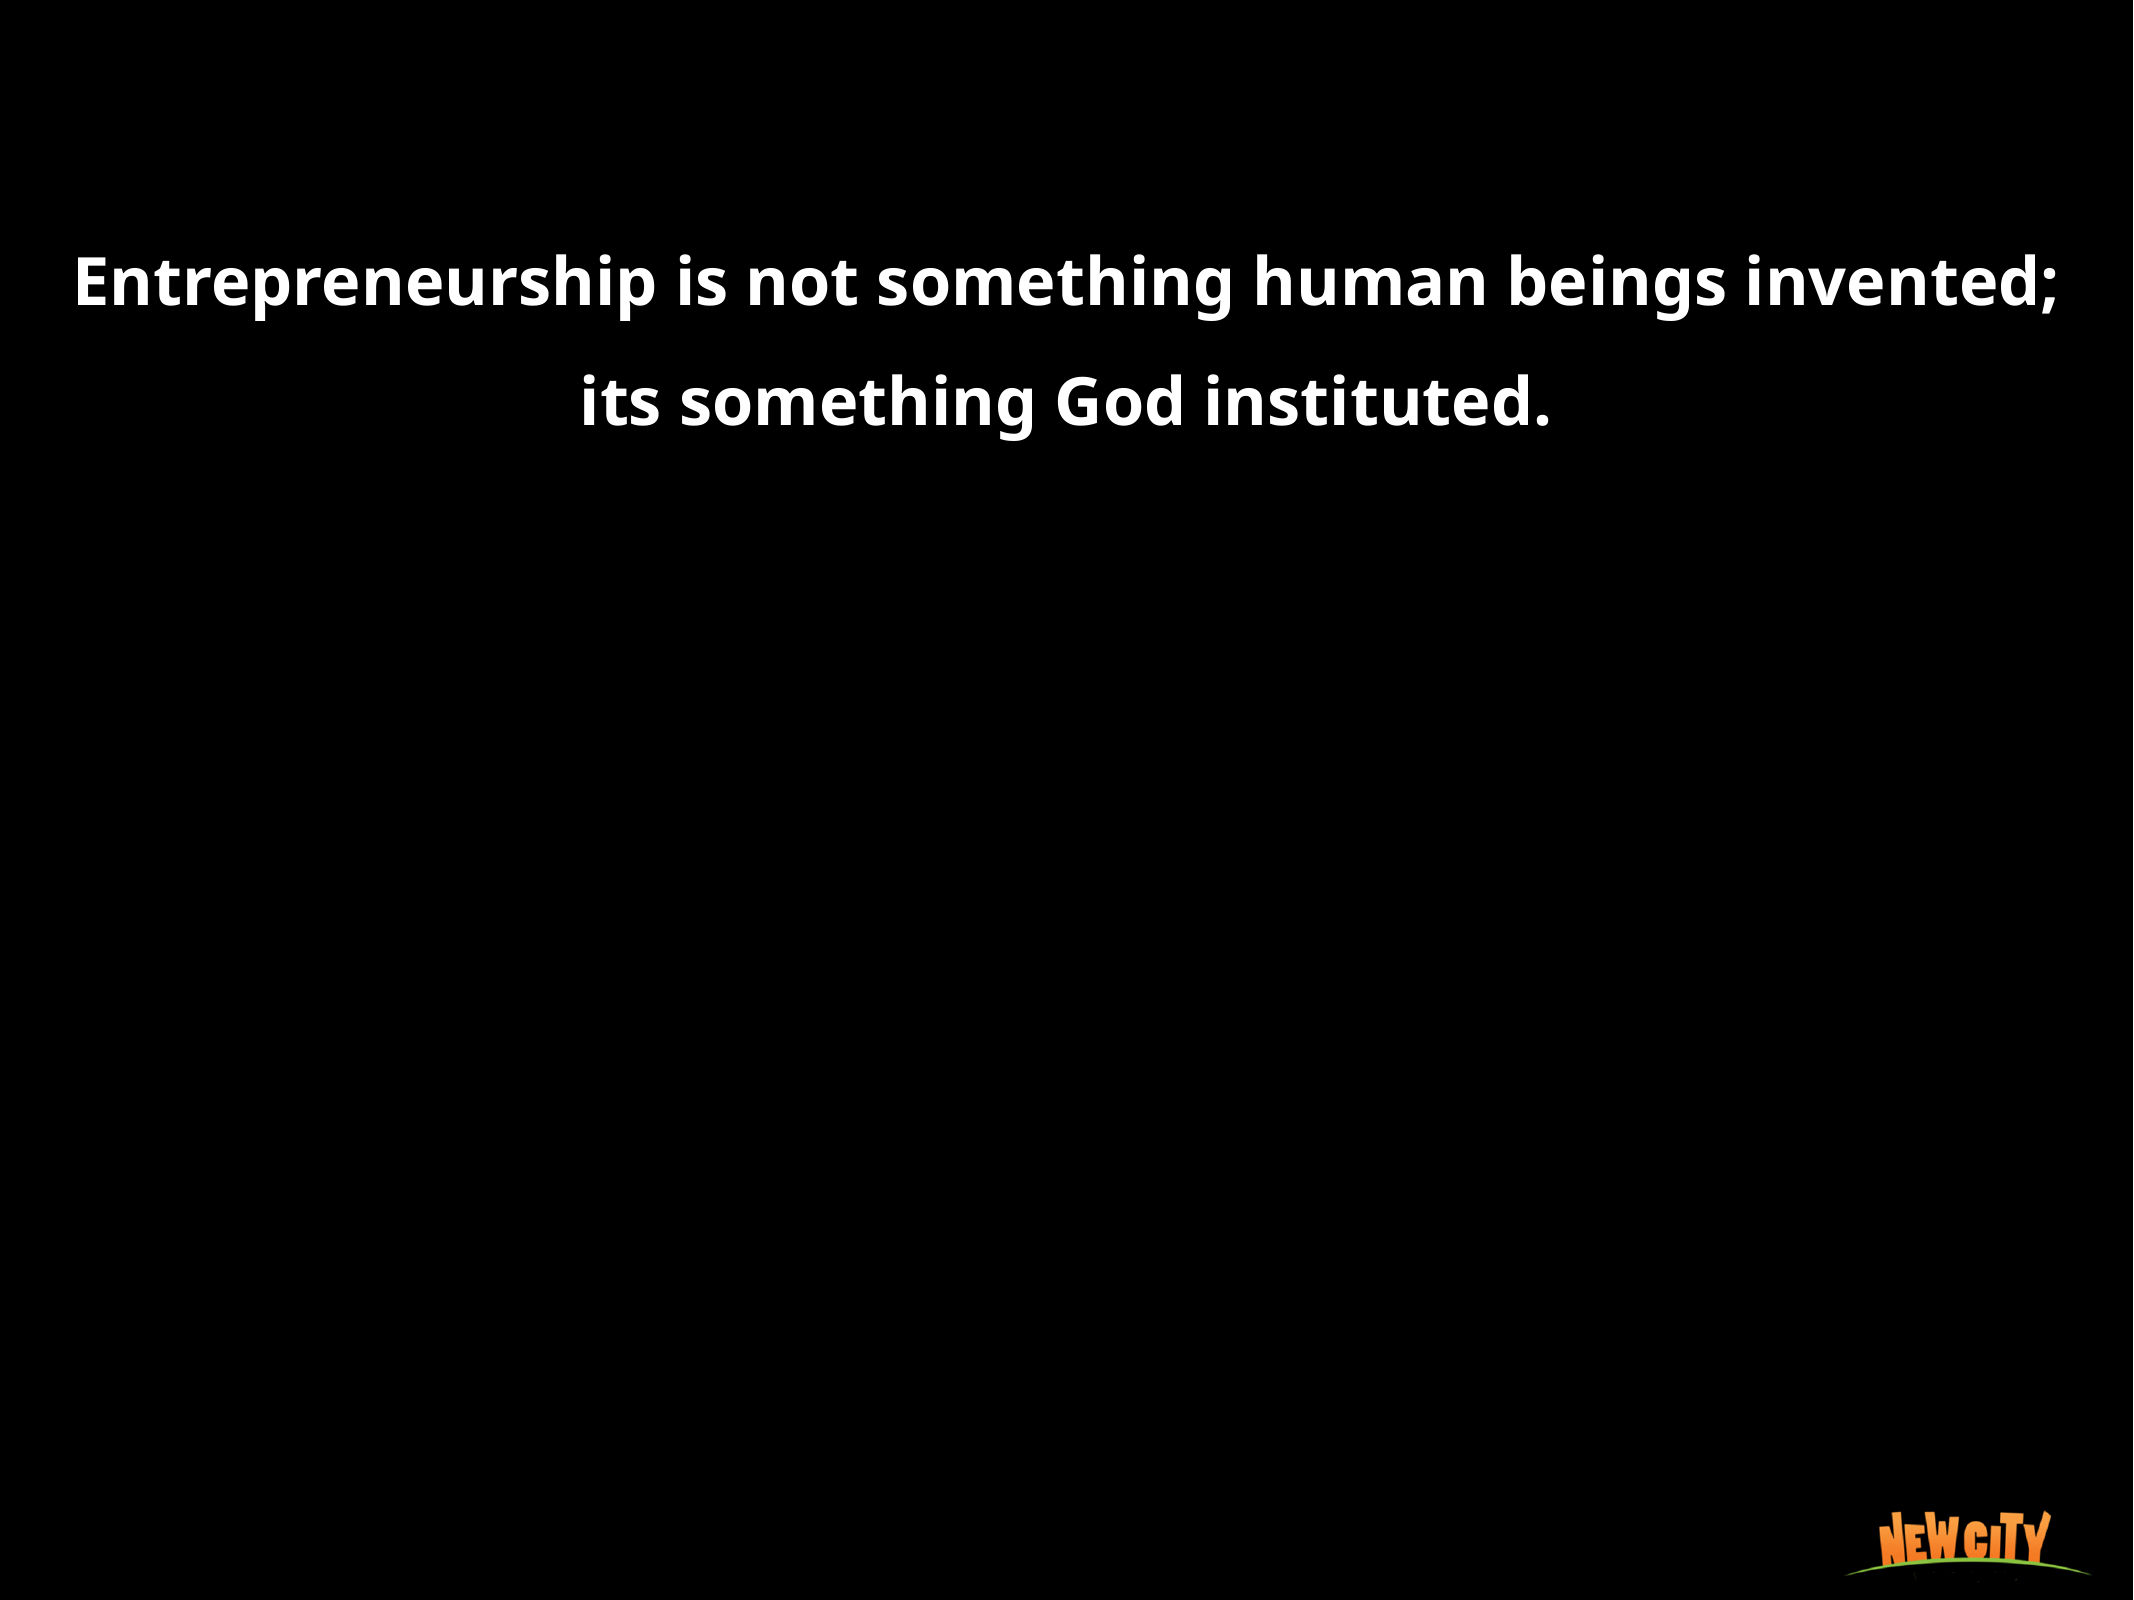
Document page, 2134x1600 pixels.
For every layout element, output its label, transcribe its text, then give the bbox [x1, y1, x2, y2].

list Entrepreneurship is not something human beings invented; its something God instituted. [37, 105, 2096, 1544]
picture [1840, 1501, 2096, 1587]
